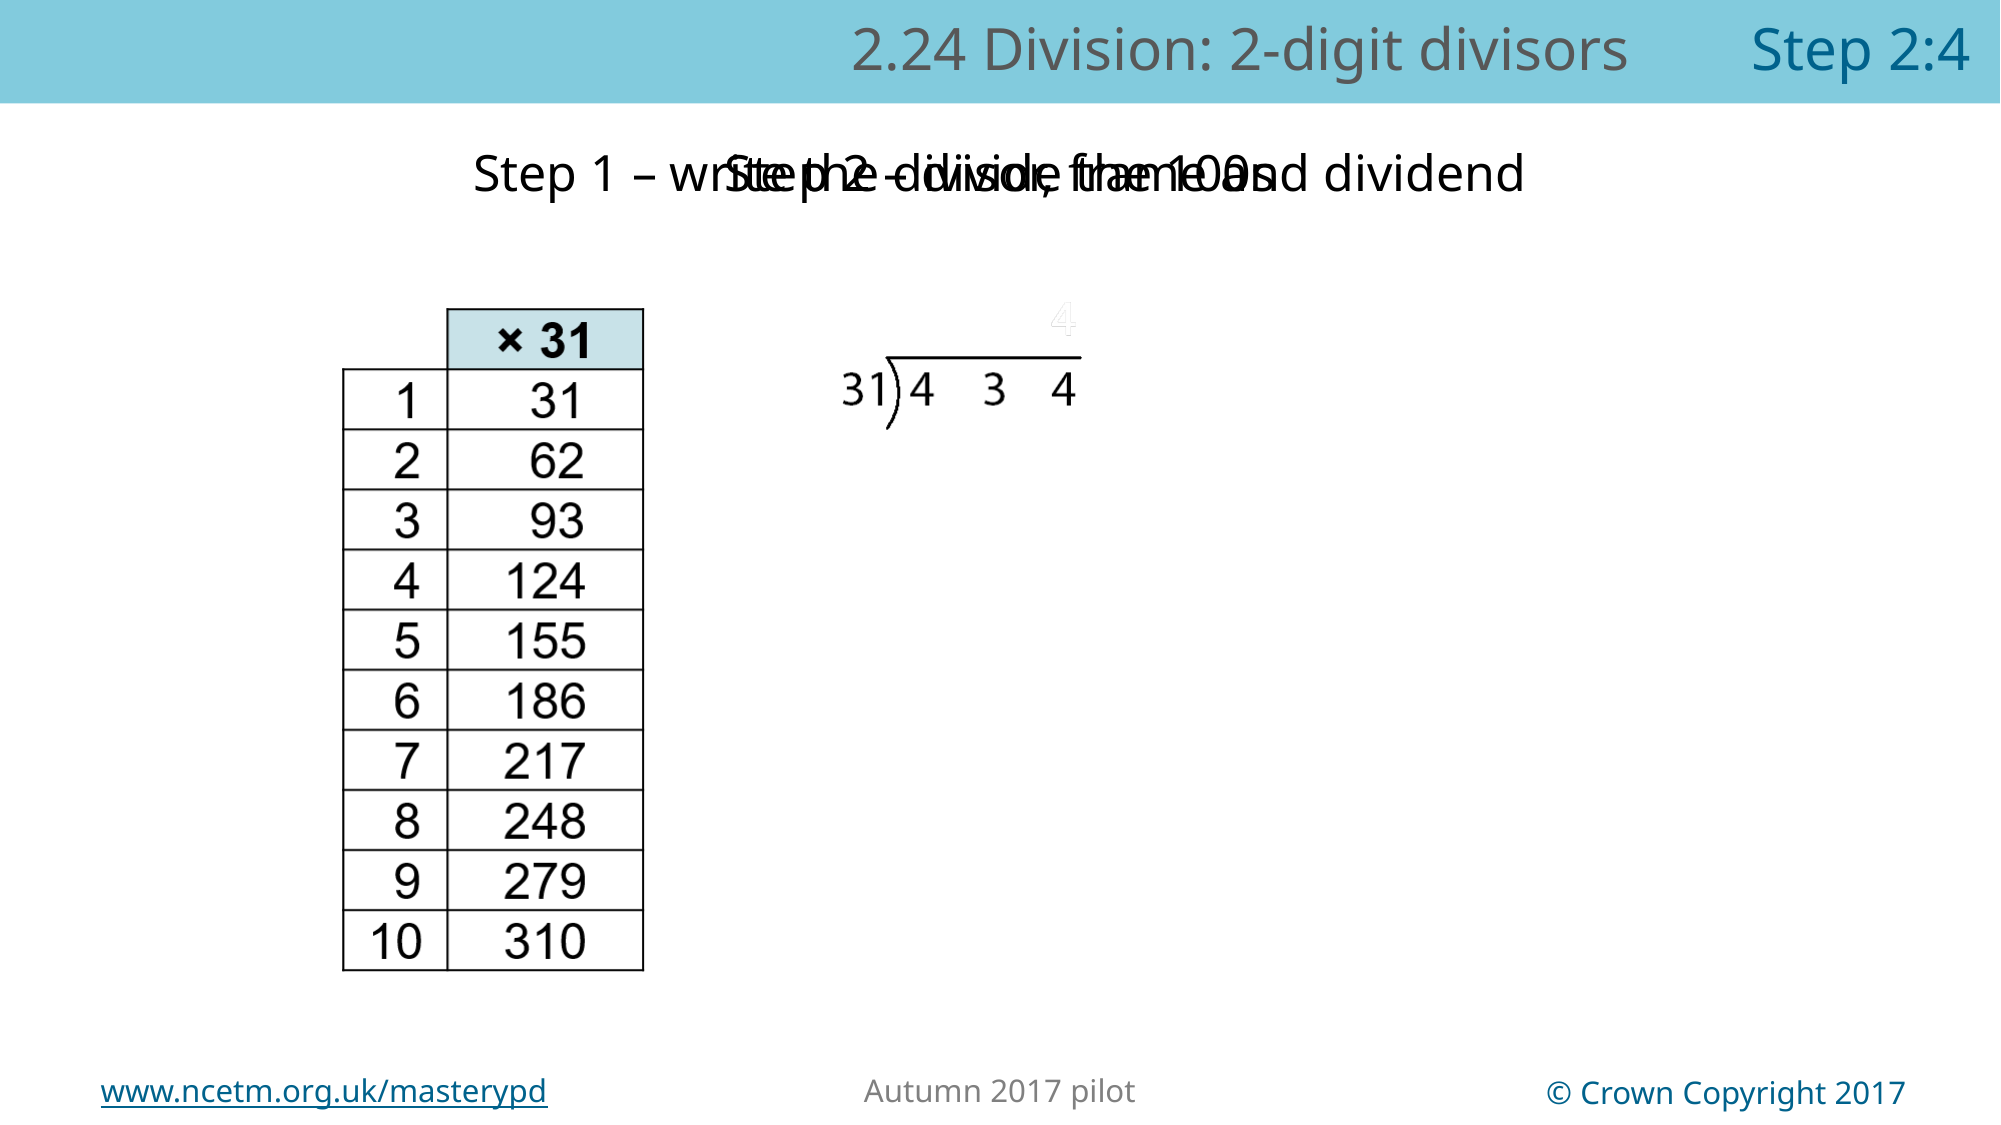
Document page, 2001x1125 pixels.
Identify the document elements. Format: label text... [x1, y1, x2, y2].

list 2.24 Division: 2-digit divisors Step 2:4 [0, 0, 2000, 104]
picture [342, 293, 646, 1001]
text_box Step 2 – divide the 100s [267, 133, 1733, 209]
picture [838, 292, 1085, 498]
